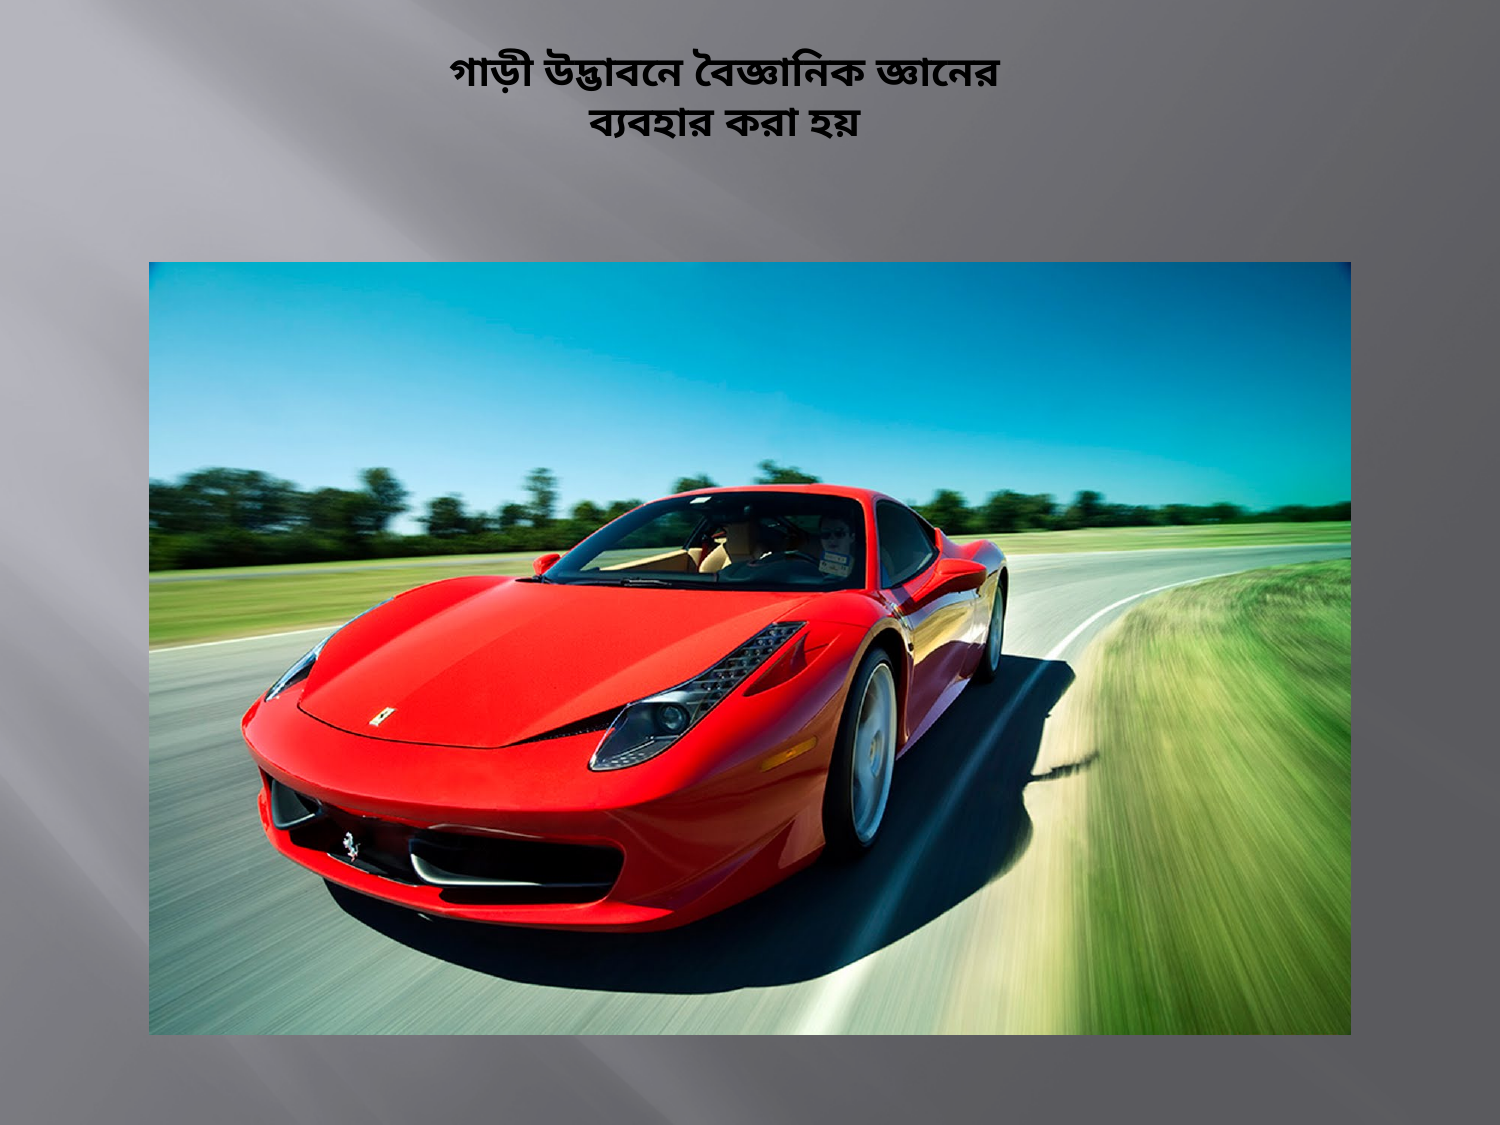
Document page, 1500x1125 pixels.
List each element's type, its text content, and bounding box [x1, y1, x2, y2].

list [149, 262, 1351, 1036]
title গাড়ী উদ্ভাবনে বৈজ্ঞানিক জ্ঞানের ব্যবহার করা হয় [387, 37, 1063, 153]
